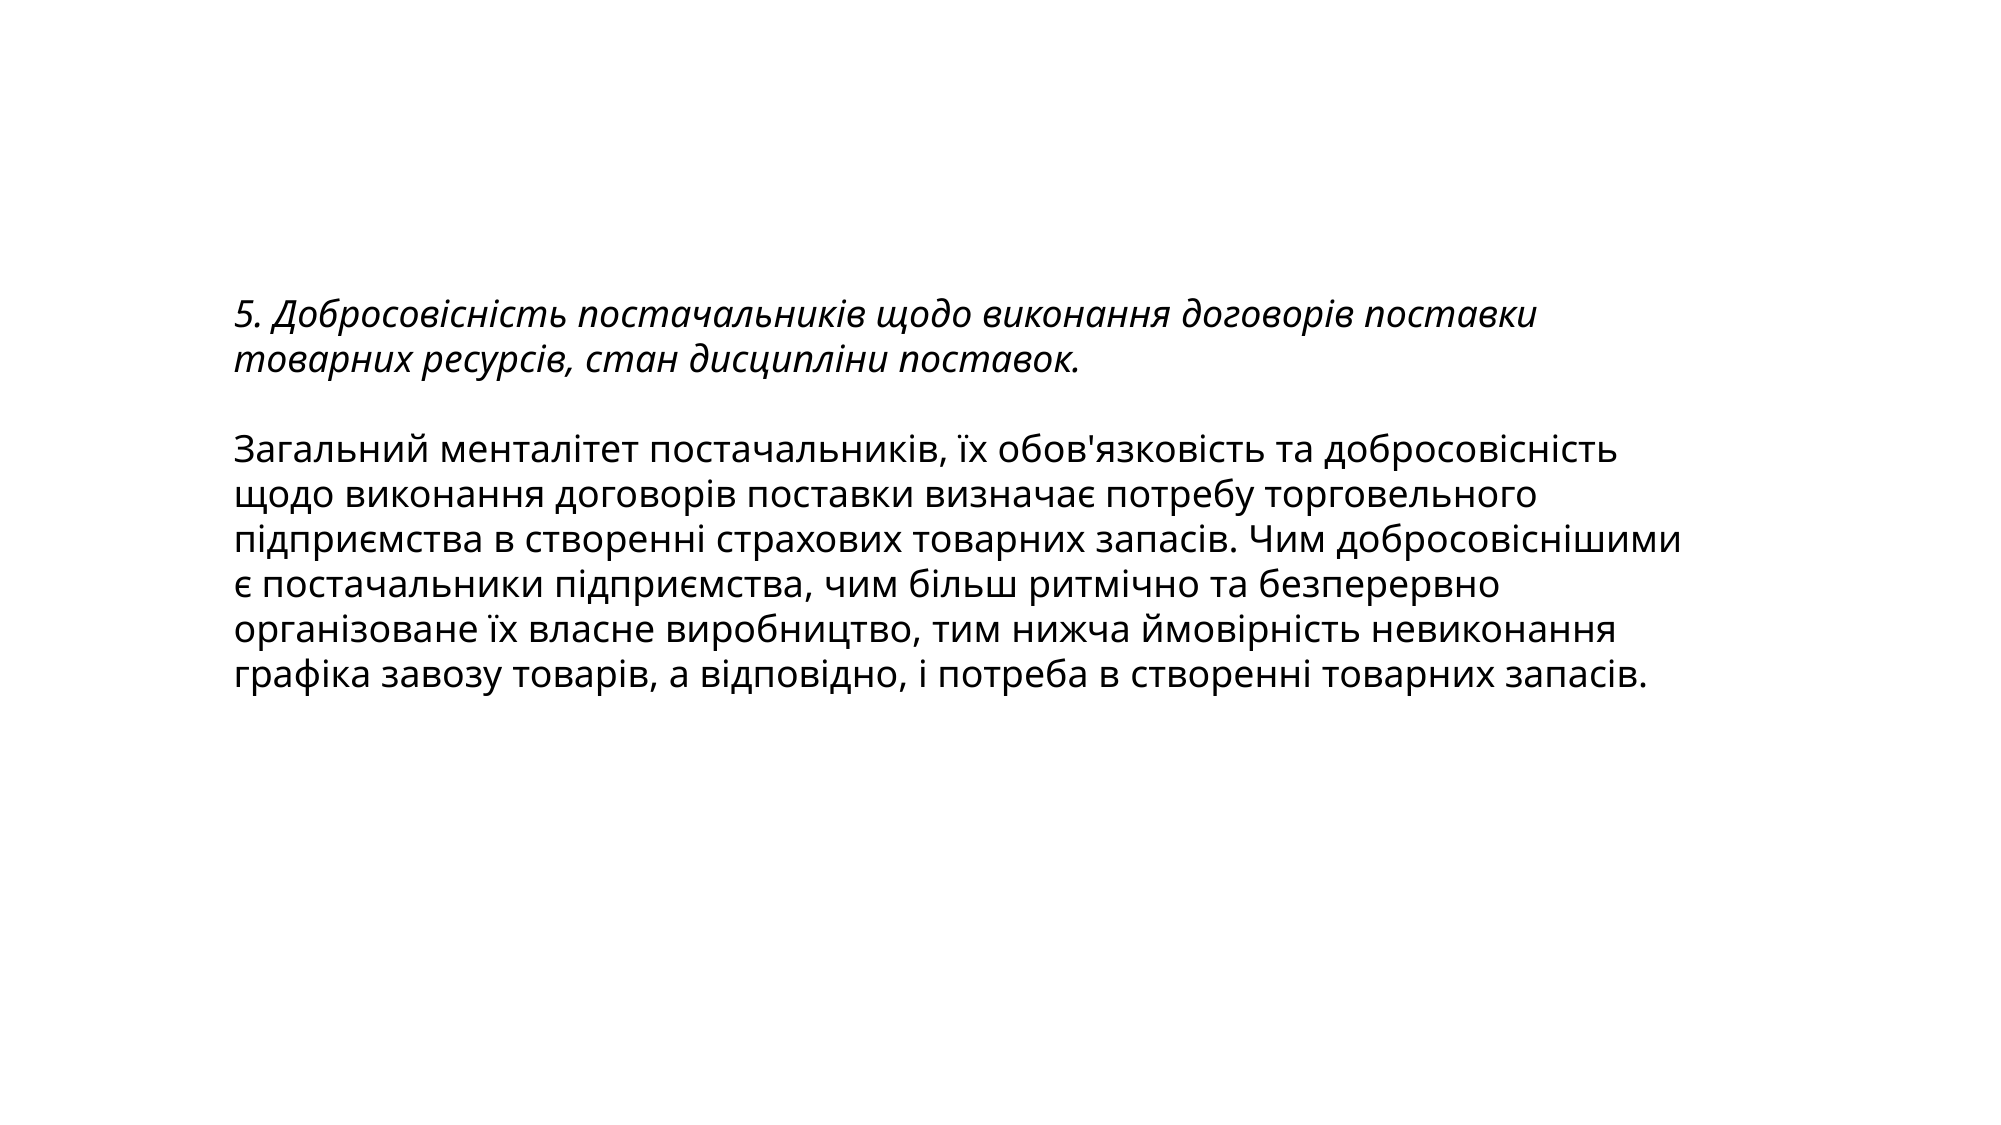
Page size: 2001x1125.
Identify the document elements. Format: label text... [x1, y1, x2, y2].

text_box 5. Добросовісність постачальників щодо виконання договорів поставки товарних ресурсів, стан дисципліни поставок. Загальний менталітет постачальників, їх обов'язковість та добросовісність щодо виконання договорів поставки визначає потребу торговельного підприємства в створенні страхових товарних запасів. Чим добросовіснішими є постачальники підприємства, чим більш ритмічно та безперервно організоване їх власне виробництво, тим нижча ймовірність невиконання графіка завозу товарів, а відповідно, і потреба в створенні товарних запасів. [218, 282, 1710, 702]
